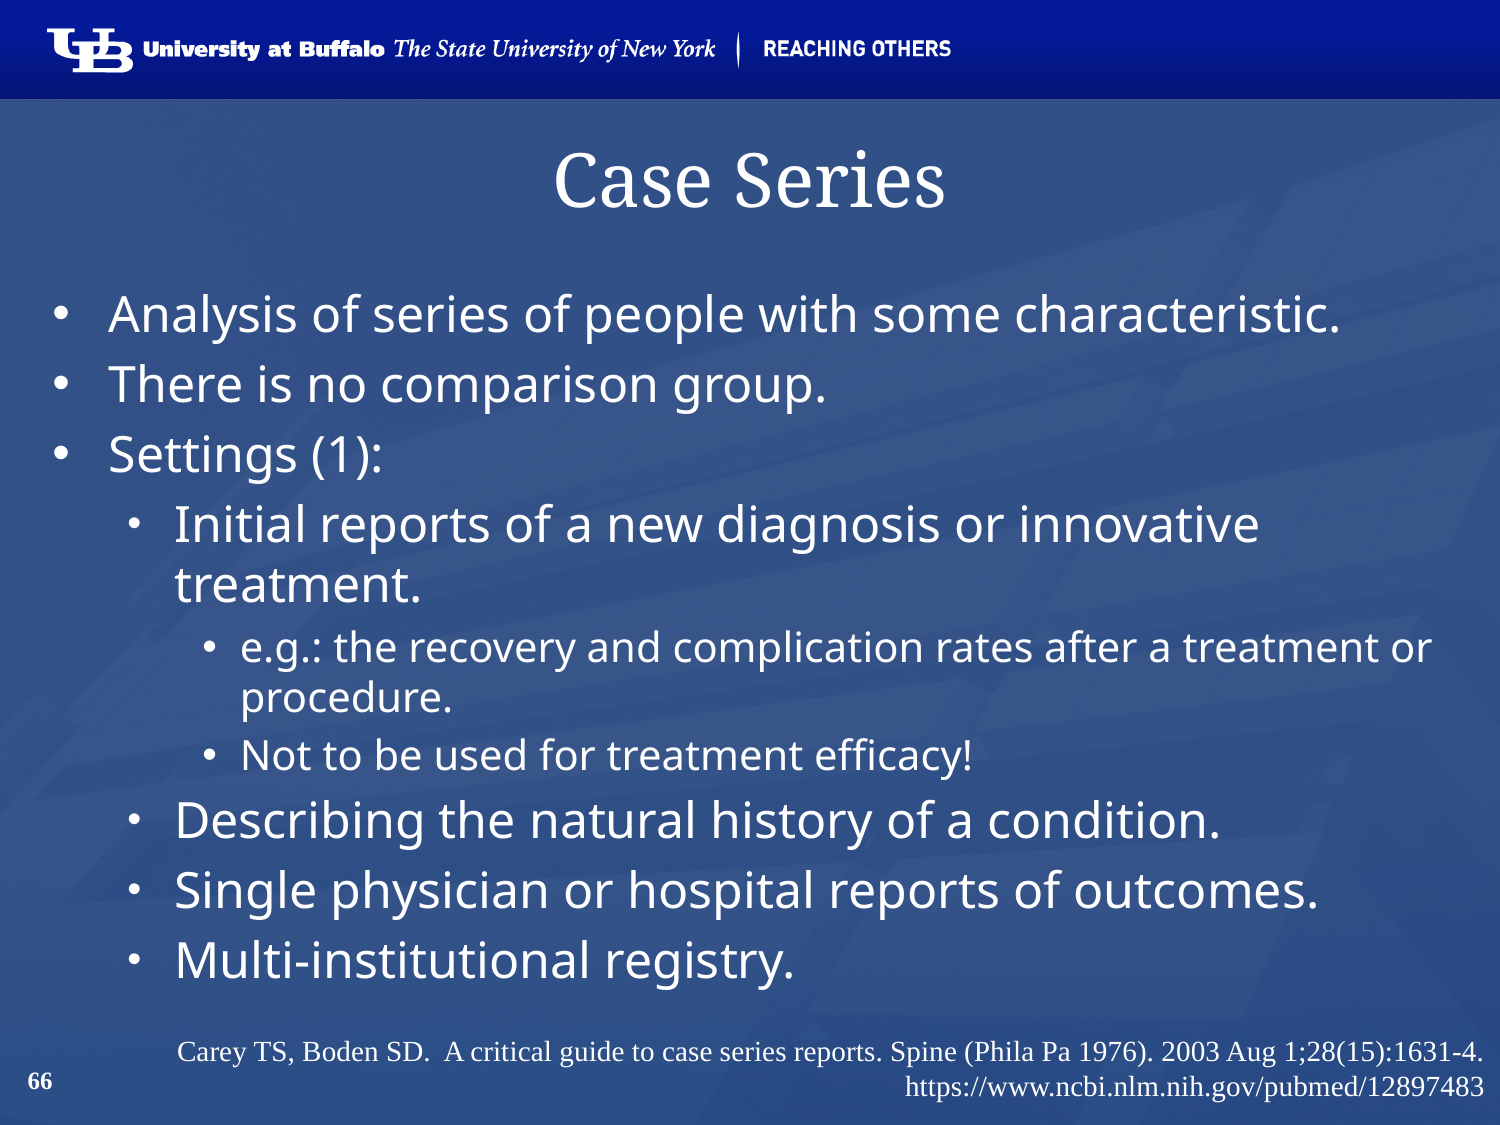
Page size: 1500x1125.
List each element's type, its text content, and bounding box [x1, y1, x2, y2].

slide_number 66 [12, 1050, 350, 1110]
title Case Series [37, 125, 1463, 250]
text_box Carey TS, Boden SD. A critical guide to case series reports. Spine (Phila Pa 1976). 2003 Aug 1;28(15):1631-4. https://www.ncbi.nlm.nih.gov/pubmed/12897483 [0, 1024, 1500, 1110]
picture [0, 0, 1500, 99]
list Analysis of series of people with some characteristic. There is no comparison group. Settings (1): Initial reports of a new diagnosis or innovative treatment. e.g.: the recovery and complication rates after a treatment or procedure. Not to be used for treatment efficacy! Describing the natural history of a condition. Single physician or hospital reports of outcomes. Multi-institutional registry. [37, 275, 1463, 1024]
